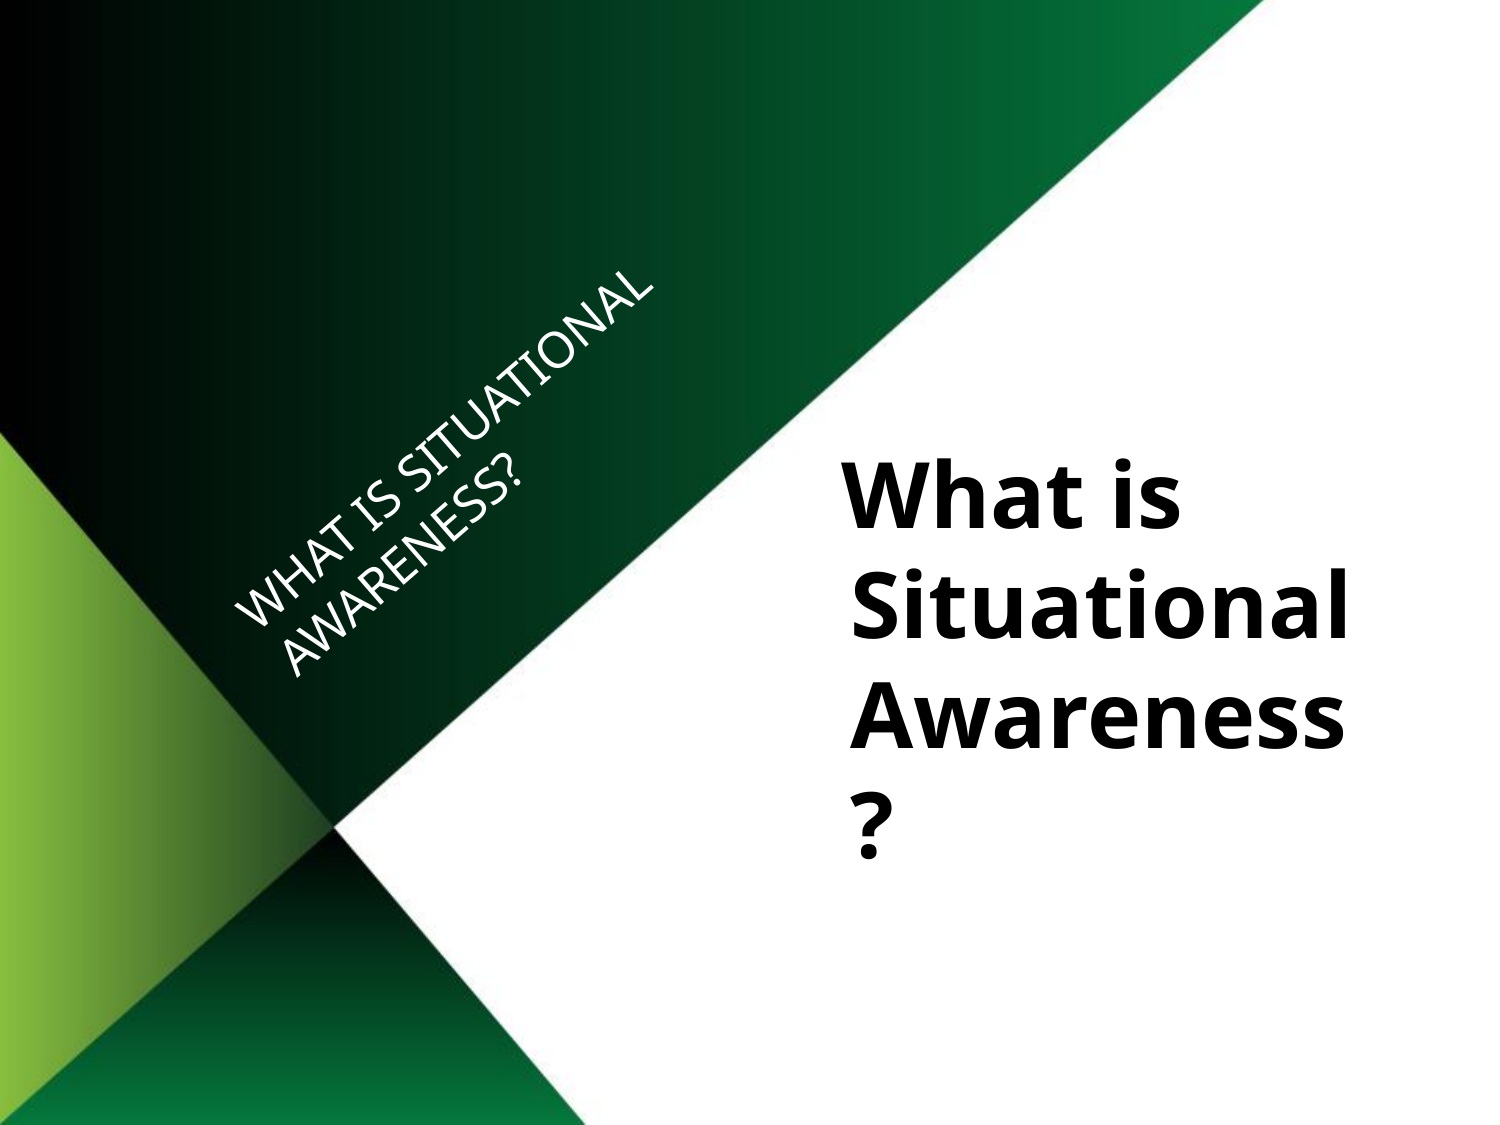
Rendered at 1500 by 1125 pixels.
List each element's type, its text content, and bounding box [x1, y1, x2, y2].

title What is Situational Awareness? [236, 70, 938, 696]
list What is Situational Awareness? [779, 429, 1404, 975]
picture [0, 0, 1500, 1125]
